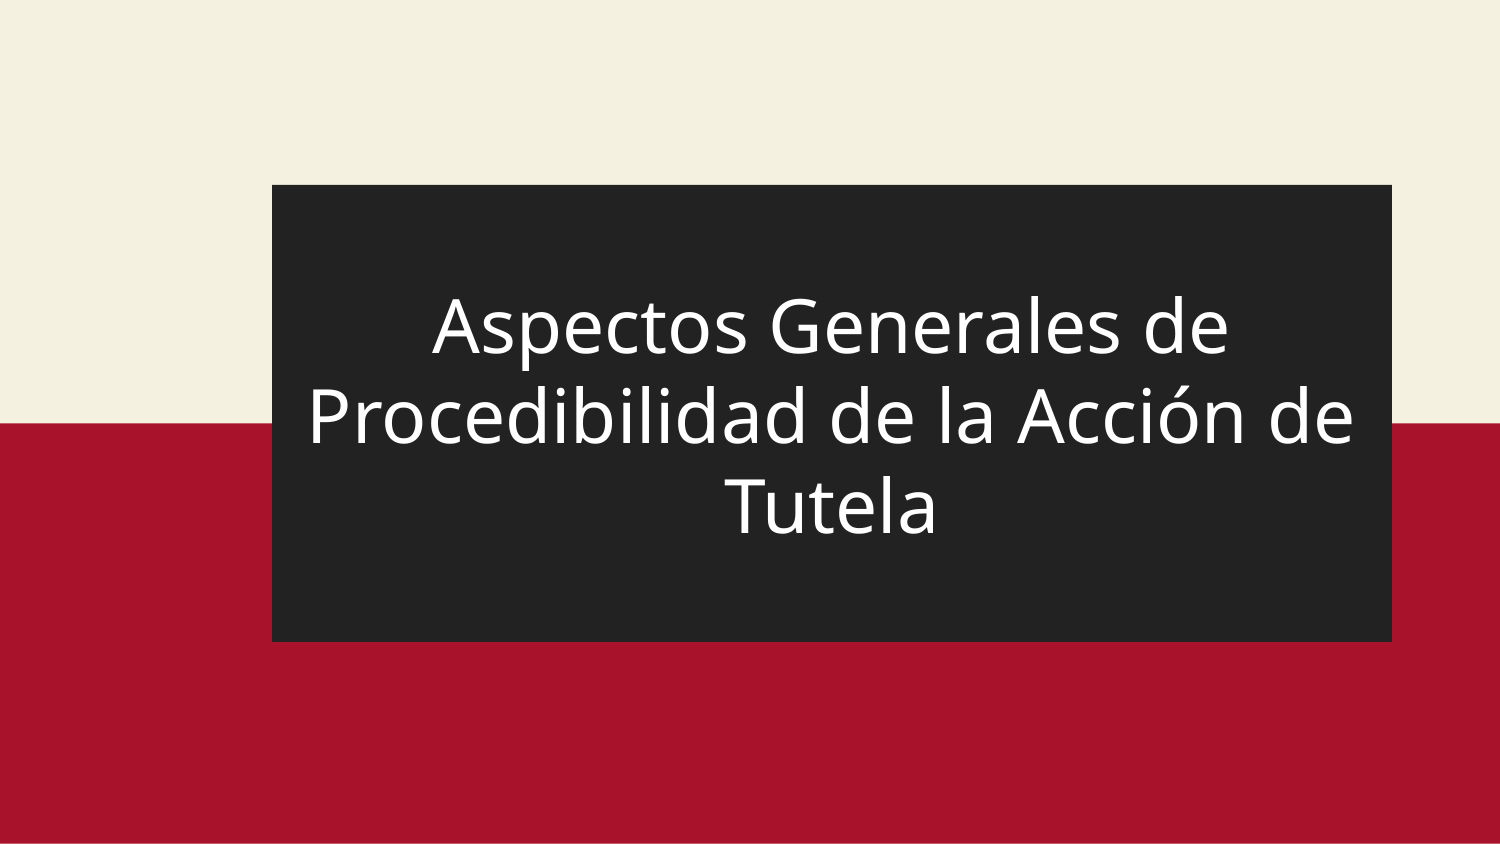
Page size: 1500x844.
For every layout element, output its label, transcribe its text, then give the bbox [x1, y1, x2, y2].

title Aspectos Generales de Procedibilidad de la Acción de Tutela [272, 184, 1392, 642]
